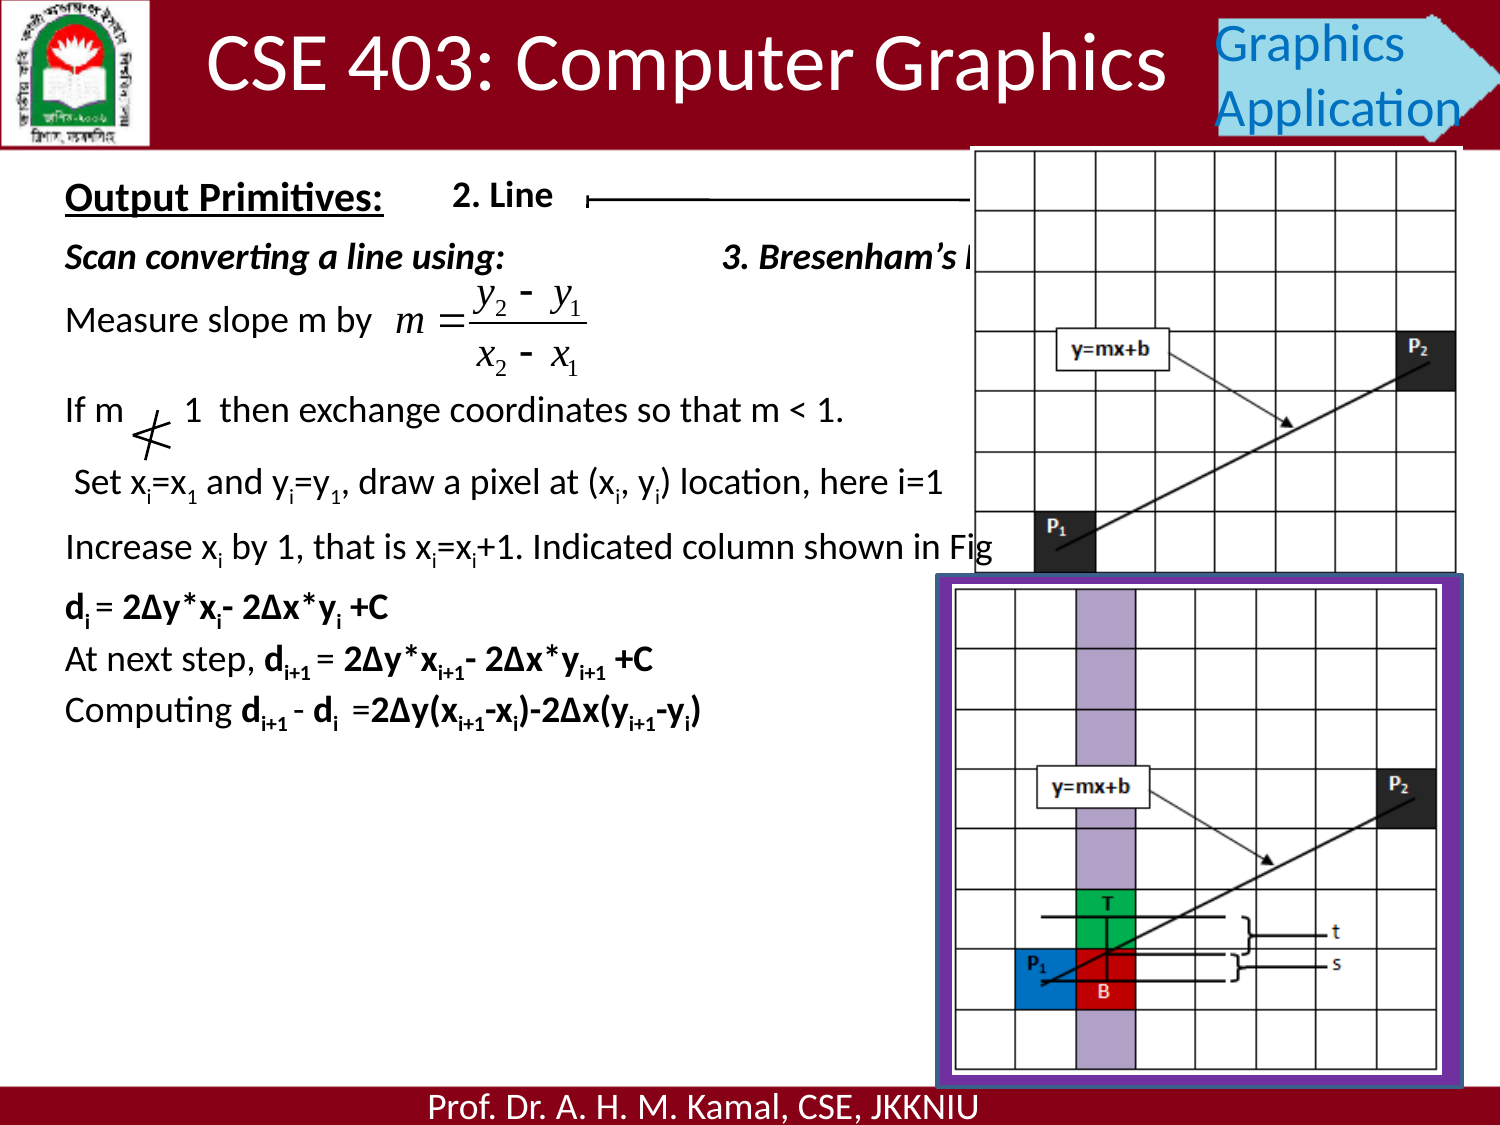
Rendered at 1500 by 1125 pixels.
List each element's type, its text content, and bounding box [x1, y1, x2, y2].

text_box CSE 403: Computer Graphics [162, 0, 1199, 115]
text_box Prof. Dr. A. H. M. Kamal, CSE, JKKNIU [412, 1074, 1000, 1125]
picture [0, 0, 1500, 1125]
text_box 2. Line [437, 162, 588, 223]
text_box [387, 262, 597, 388]
text_box Output Primitives: [49, 162, 725, 228]
text_box [935, 581, 1464, 1089]
text_box Measure slope m by If m 1 then exchange coordinates so that m < 1. [49, 287, 888, 438]
text_box Increase xi by 1, that is xi=xi+1. Indicated column shown in Fig [50, 514, 964, 581]
text_box Set xi=x1 and yi=y1, draw a pixel at (xi, yi) location, here i=1 [58, 449, 959, 514]
text_box di = 2Δy*xi- 2Δx*yi +C At next step, di+1 = 2Δy*xi+1- 2Δx*yi+1 +C Computing di+1 - di =2Δy(xi+1-xi)-2Δx(yi+1-yi) [49, 574, 813, 789]
text_box Graphics Application [1199, 0, 1500, 145]
text_box Scan converting a line using: 3. Bresenham’s Line Algorithm [50, 224, 964, 285]
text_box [587, 195, 964, 209]
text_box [132, 409, 171, 461]
